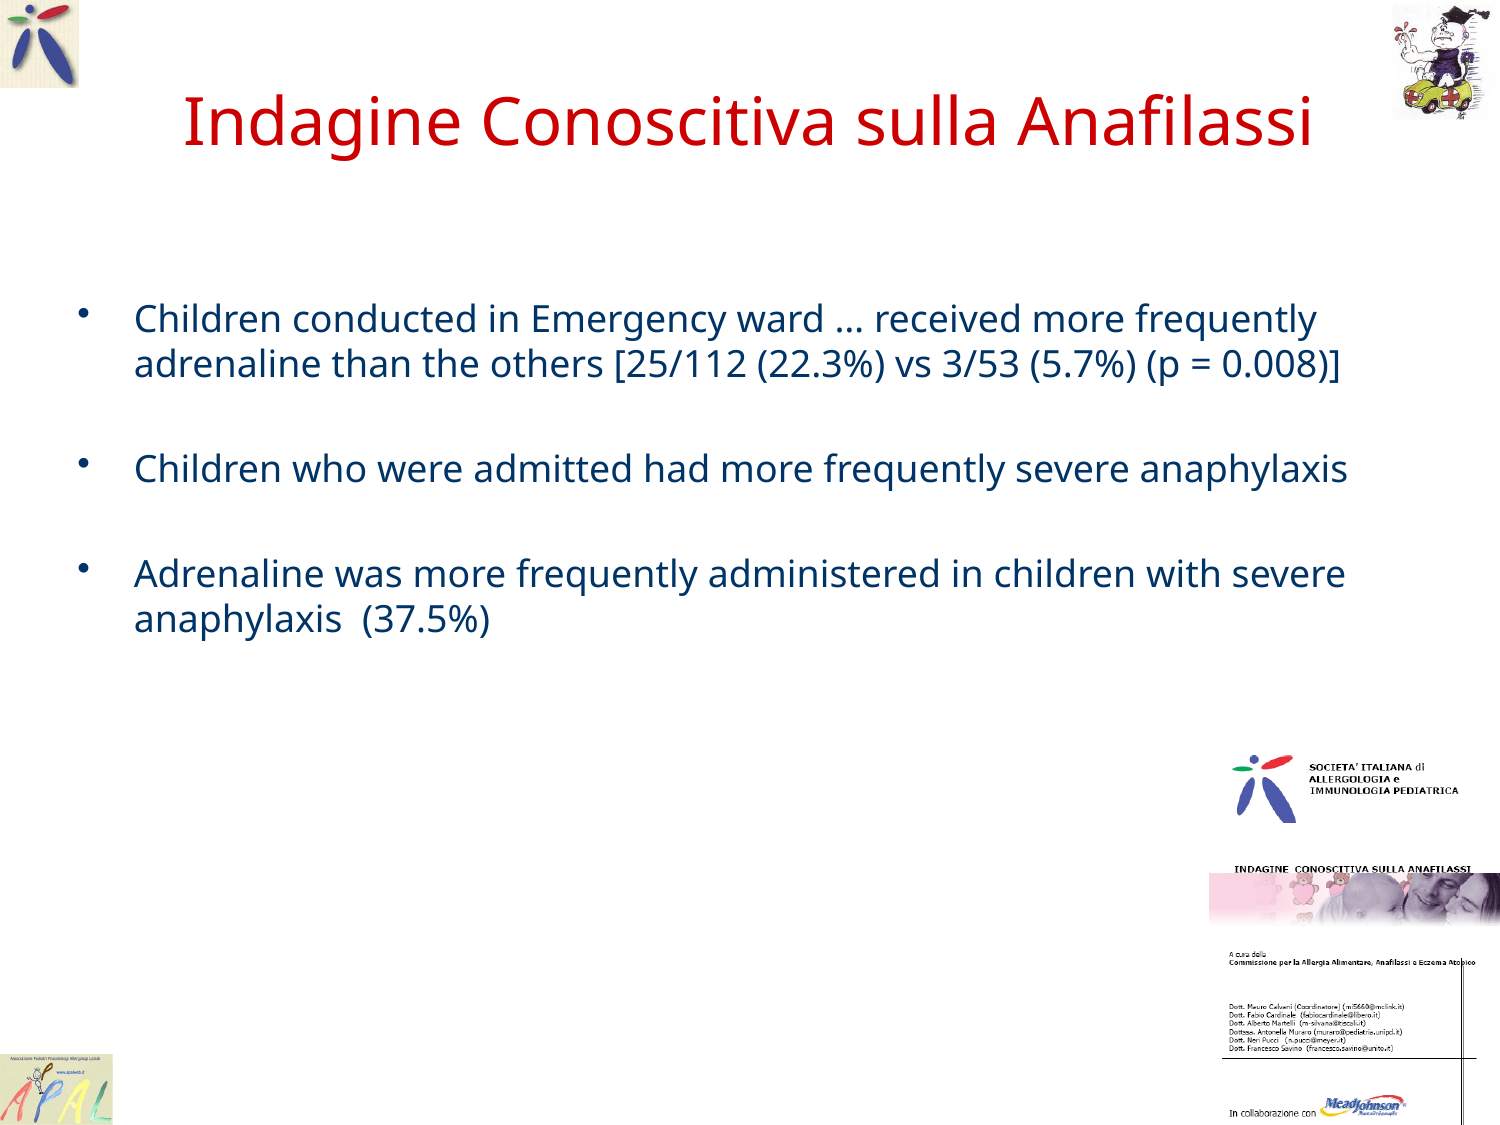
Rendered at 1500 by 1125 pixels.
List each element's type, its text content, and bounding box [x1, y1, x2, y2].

picture [0, 0, 79, 88]
picture [0, 1054, 113, 1125]
title Indagine Conoscitiva sulla Anafilassi [112, 62, 1388, 176]
list Children conducted in Emergency ward … received more frequently adrenaline than the others [25/112 (22.3%) vs 3/53 (5.7%) (p = 0.008)] Children who were admitted had more frequently severe anaphylaxis Adrenaline was more frequently administered in children with severe anaphylaxis (37.5%) [62, 287, 1388, 788]
picture [1386, 0, 1500, 126]
picture [1209, 737, 1500, 1125]
